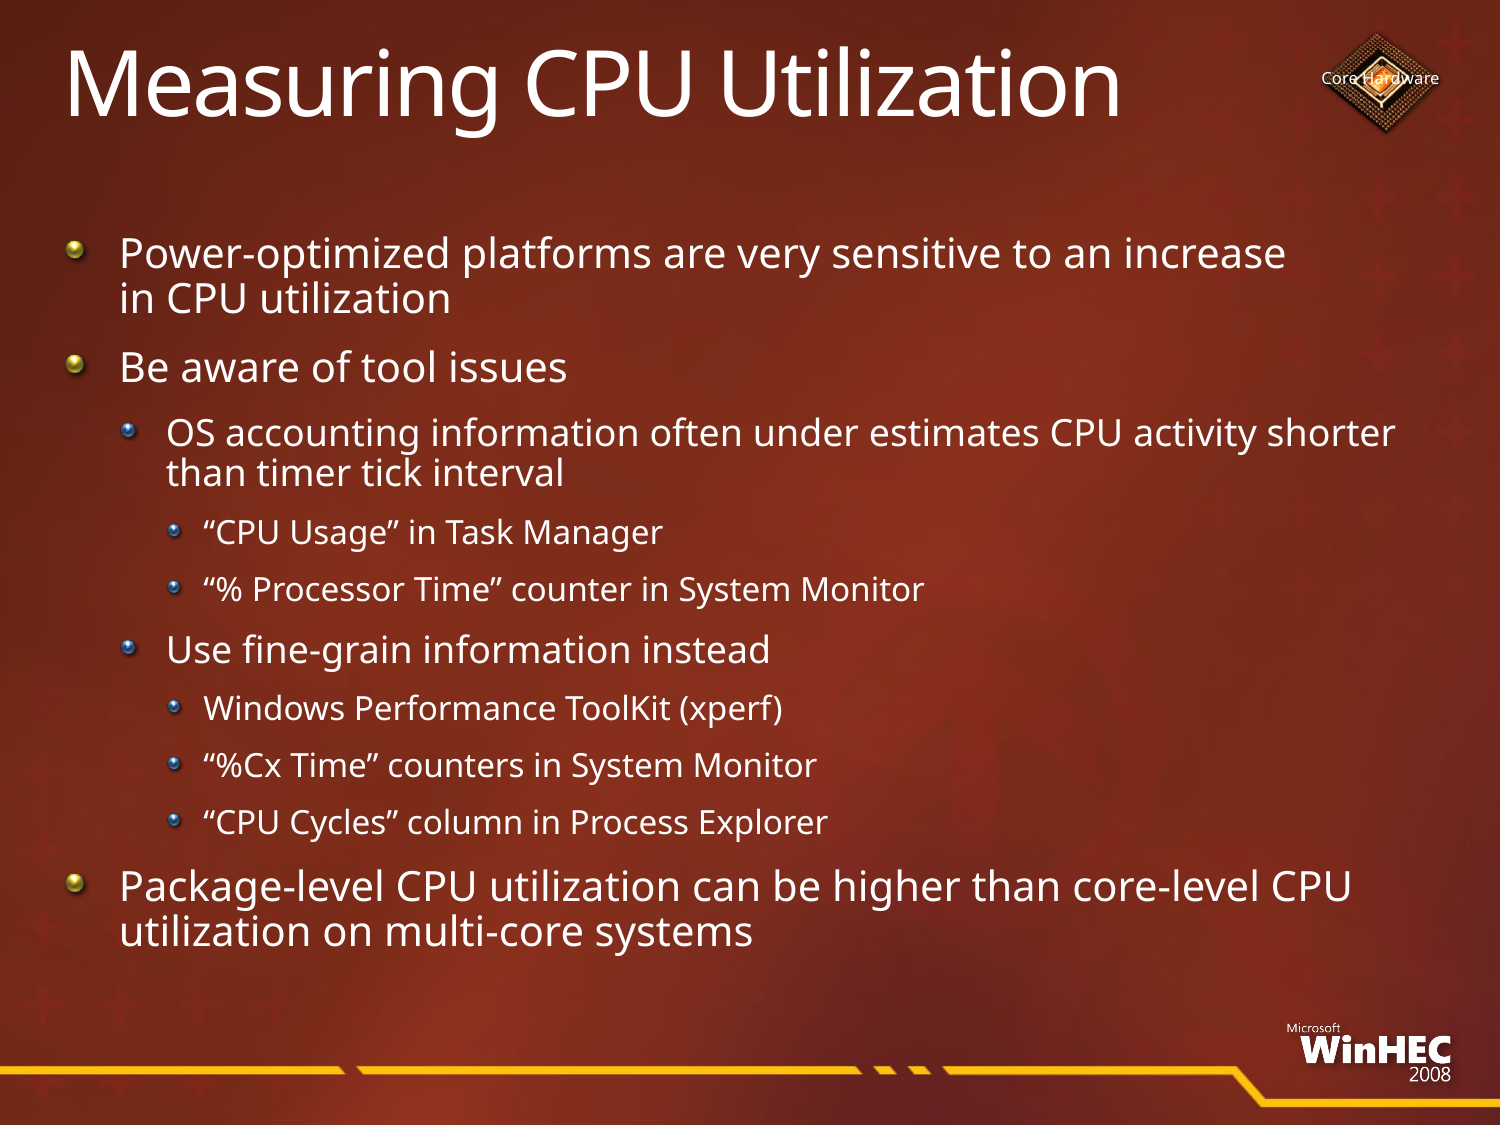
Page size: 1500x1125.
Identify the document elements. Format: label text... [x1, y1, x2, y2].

title Measuring CPU Utilization [62, 37, 1308, 138]
list Power-optimized platforms are very sensitive to an increase in CPU utilization Be aware of tool issues OS accounting information often under estimates CPU activity shorter than timer tick interval “CPU Usage” in Task Manager “% Processor Time” counter in System Monitor Use fine-grain information instead Windows Performance ToolKit (xperf) “%Cx Time” counters in System Monitor “CPU Cycles” column in Process Explorer Package-level CPU utilization can be higher than core-level CPU utilization on multi-core systems [62, 231, 1437, 1063]
picture [0, 0, 1500, 1125]
